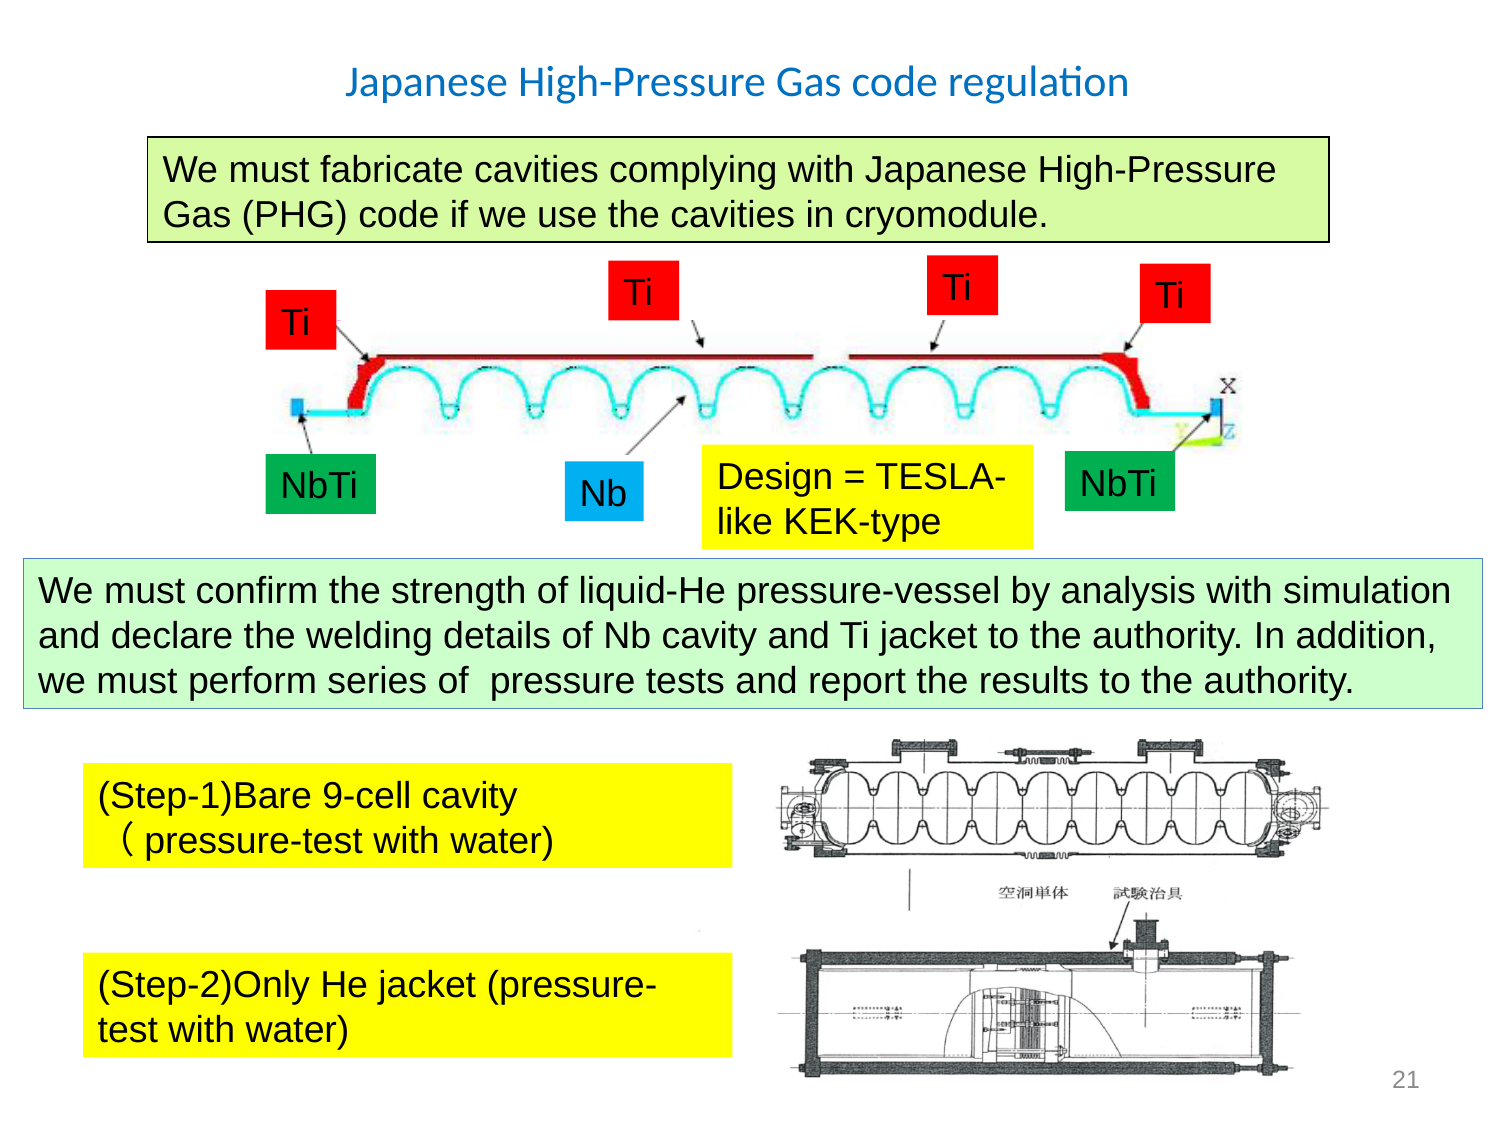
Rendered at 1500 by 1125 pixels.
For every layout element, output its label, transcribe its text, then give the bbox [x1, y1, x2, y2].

text_box We must fabricate cavities complying with Japanese High-Pressure Gas (PHG) code if we use the cavities in cryomodule. [147, 137, 1329, 242]
text_box Ti [1139, 263, 1211, 318]
text_box Design = TESLA-like KEK-type [702, 463, 1034, 550]
picture [689, 739, 1356, 1083]
text_box We must confirm the strength of liquid-He pressure-vessel by analysis with simulation and declare the welding details of Nb cavity and Ti jacket to the authority. In addition, we must perform series of pressure tests and report the results to the authority. [23, 558, 1483, 709]
text_box NbTi [1064, 463, 1176, 511]
text_box Nb [564, 463, 644, 522]
text_box NbTi [265, 463, 376, 514]
slide_number 21 [1085, 1039, 1436, 1118]
text_box Ti [265, 290, 337, 318]
text_box Ti [608, 260, 680, 318]
text_box (Step-2)Only He jacket (pressure-test with water) [83, 952, 684, 1058]
text_box Japanese High-Pressure Gas code regulation [29, 45, 1447, 114]
text_box Ti [927, 255, 999, 316]
picture [169, 320, 1330, 455]
text_box (Step-1)Bare 9-cell cavity （pressure-test with water) [83, 763, 684, 868]
